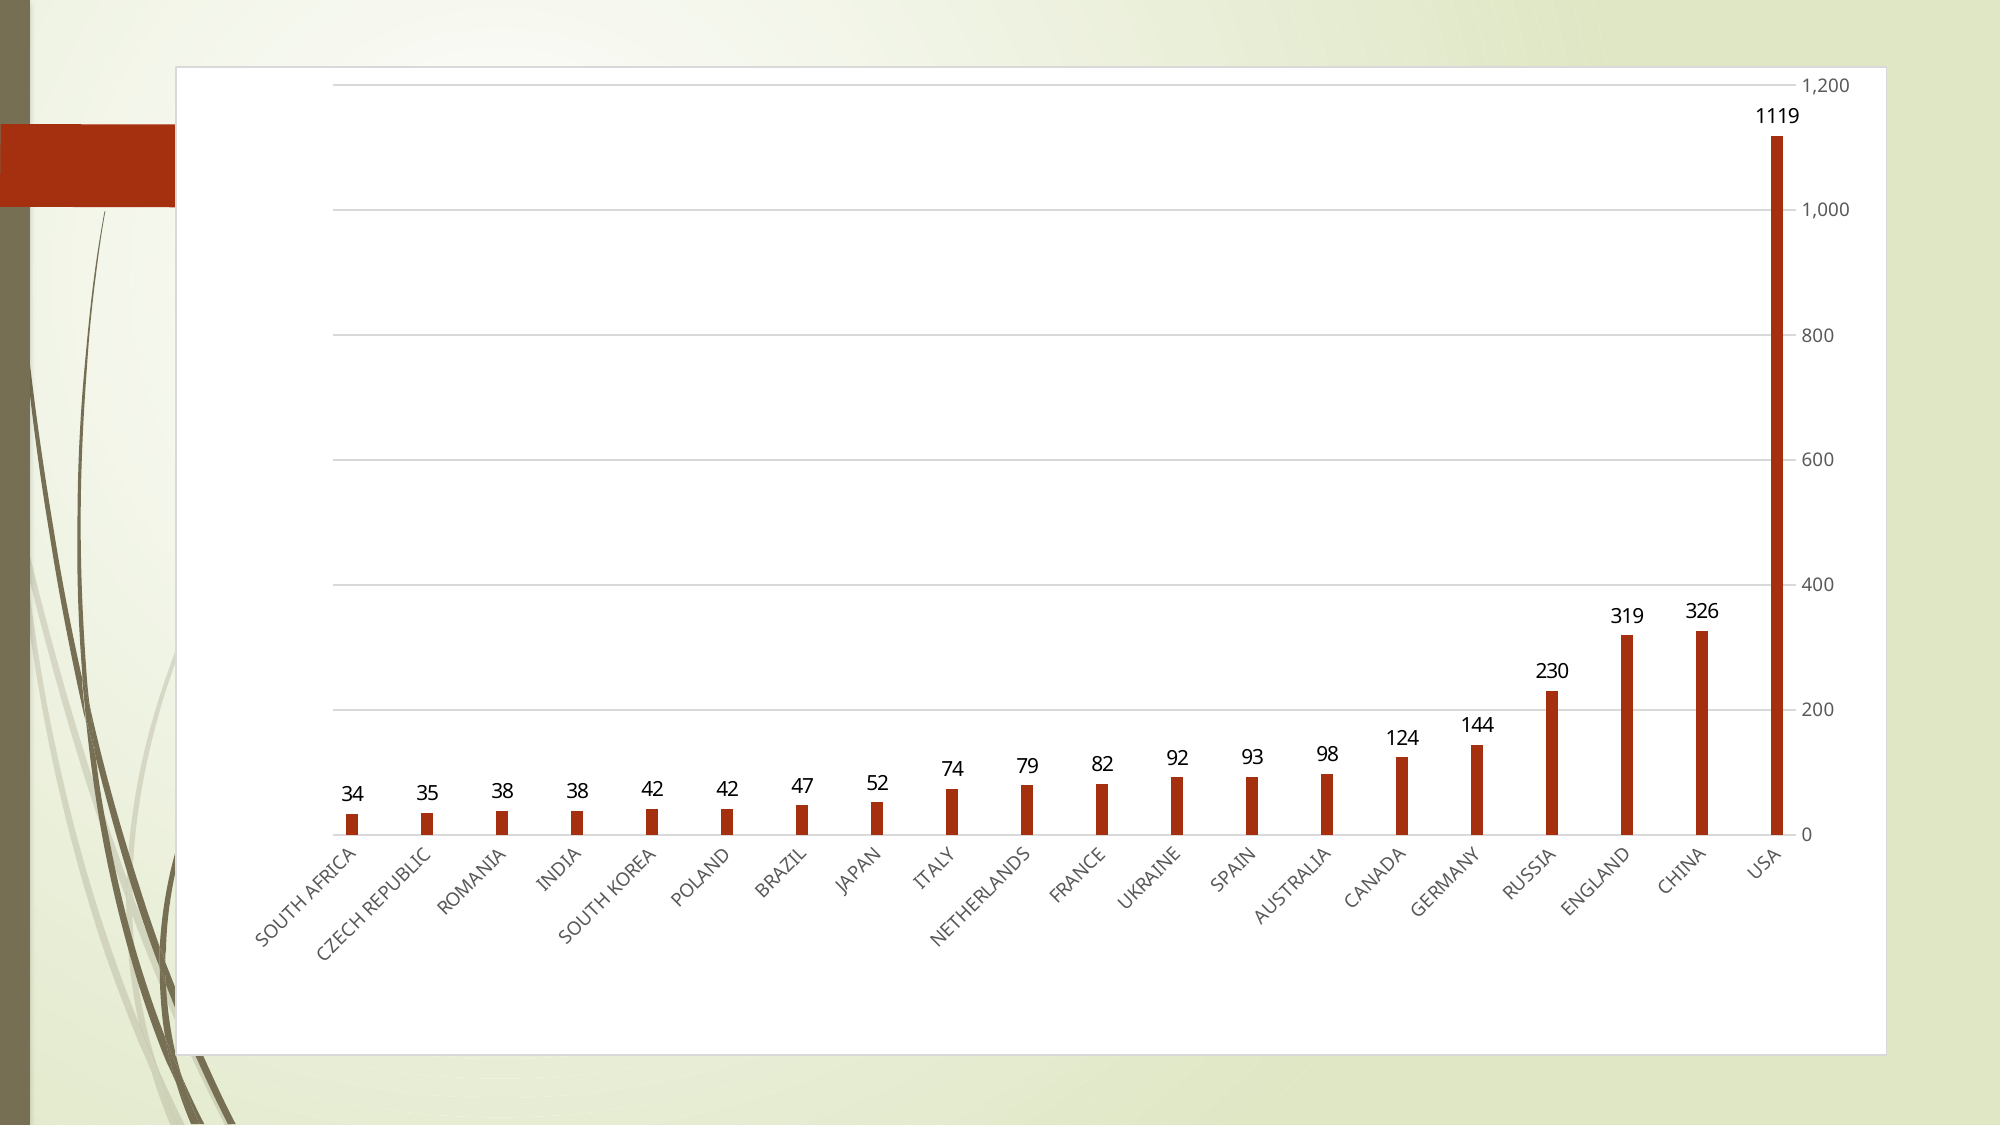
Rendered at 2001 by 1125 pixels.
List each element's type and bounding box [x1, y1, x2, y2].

chart [175, 66, 1888, 1056]
